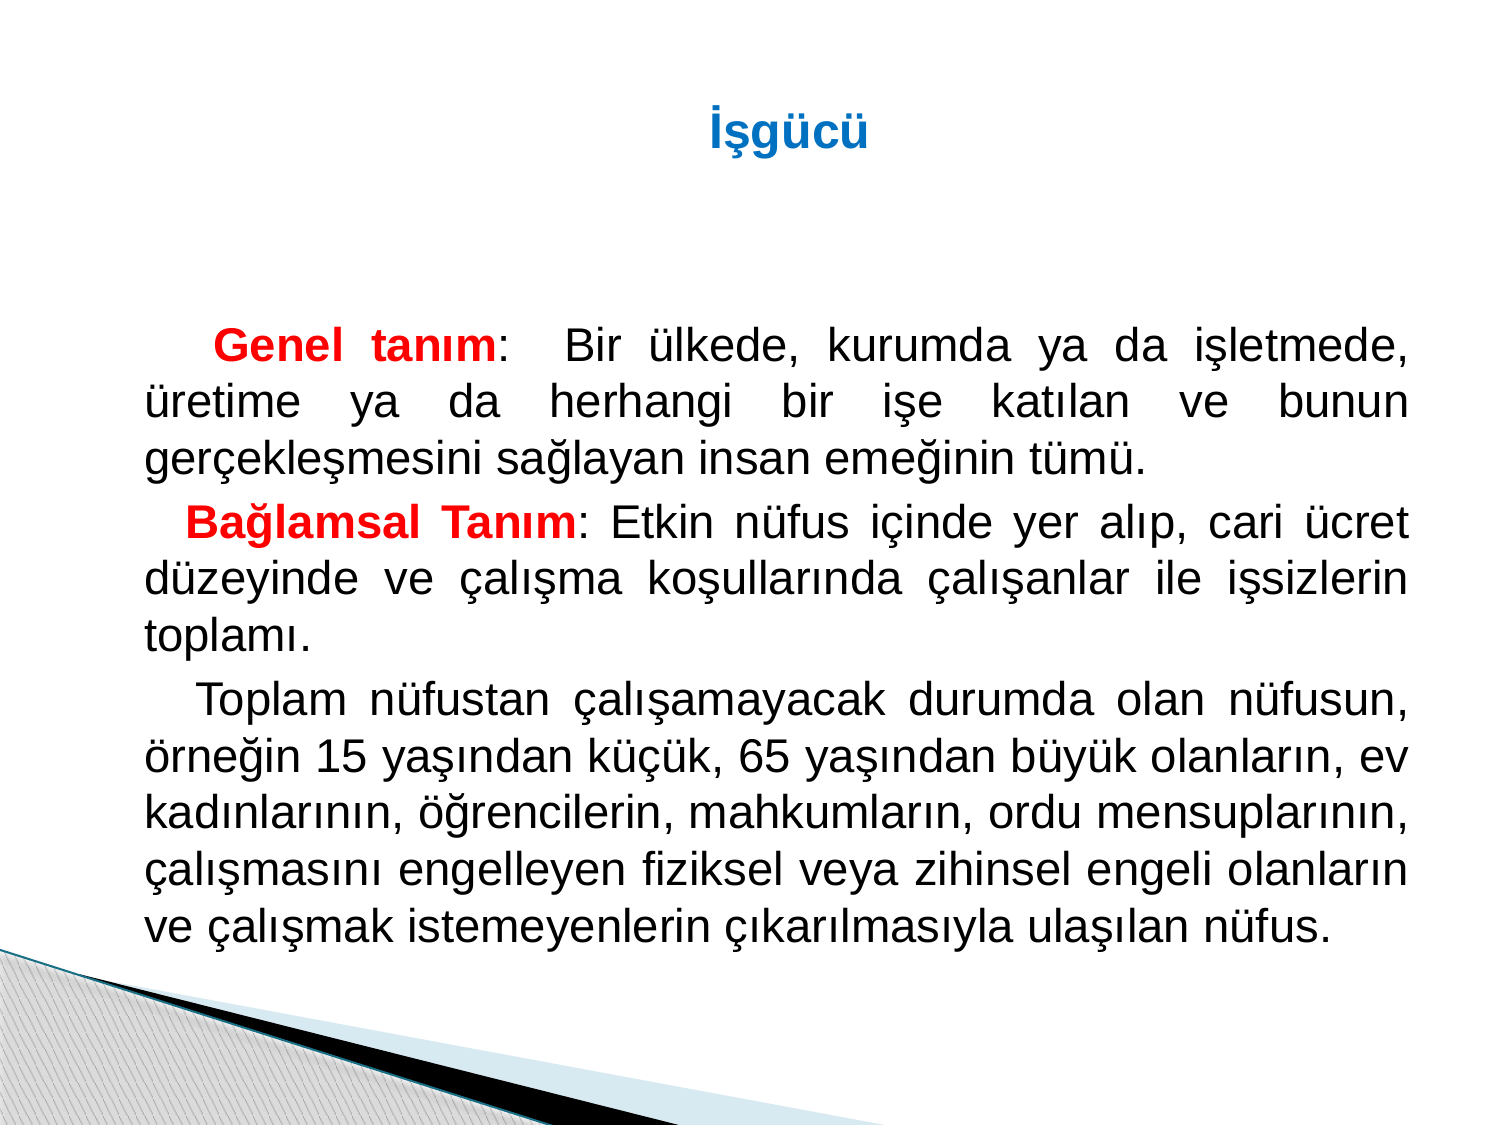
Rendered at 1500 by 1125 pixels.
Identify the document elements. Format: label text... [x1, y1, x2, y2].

list Genel tanım: Bir ülkede, kurumda ya da işletmede, üretime ya da herhangi bir işe katılan ve bunun gerçekleşmesini sağlayan insan emeğinin tümü. Bağlamsal Tanım: Etkin nüfus içinde yer alıp, cari ücret düzeyinde ve çalışma koşullarında çalışanlar ile işsizlerin toplamı. Toplam nüfustan çalışamayacak durumda olan nüfusun, örneğin 15 yaşından küçük, 65 yaşından büyük olanların, ev kadınlarının, öğrencilerin, mahkumların, ordu mensuplarının, çalışmasını engelleyen fiziksel veya zihinsel engeli olanların ve çalışmak istemeyenlerin çıkarılmasıyla ulaşılan nüfus. [75, 243, 1425, 986]
title İşgücü [152, 35, 1428, 223]
